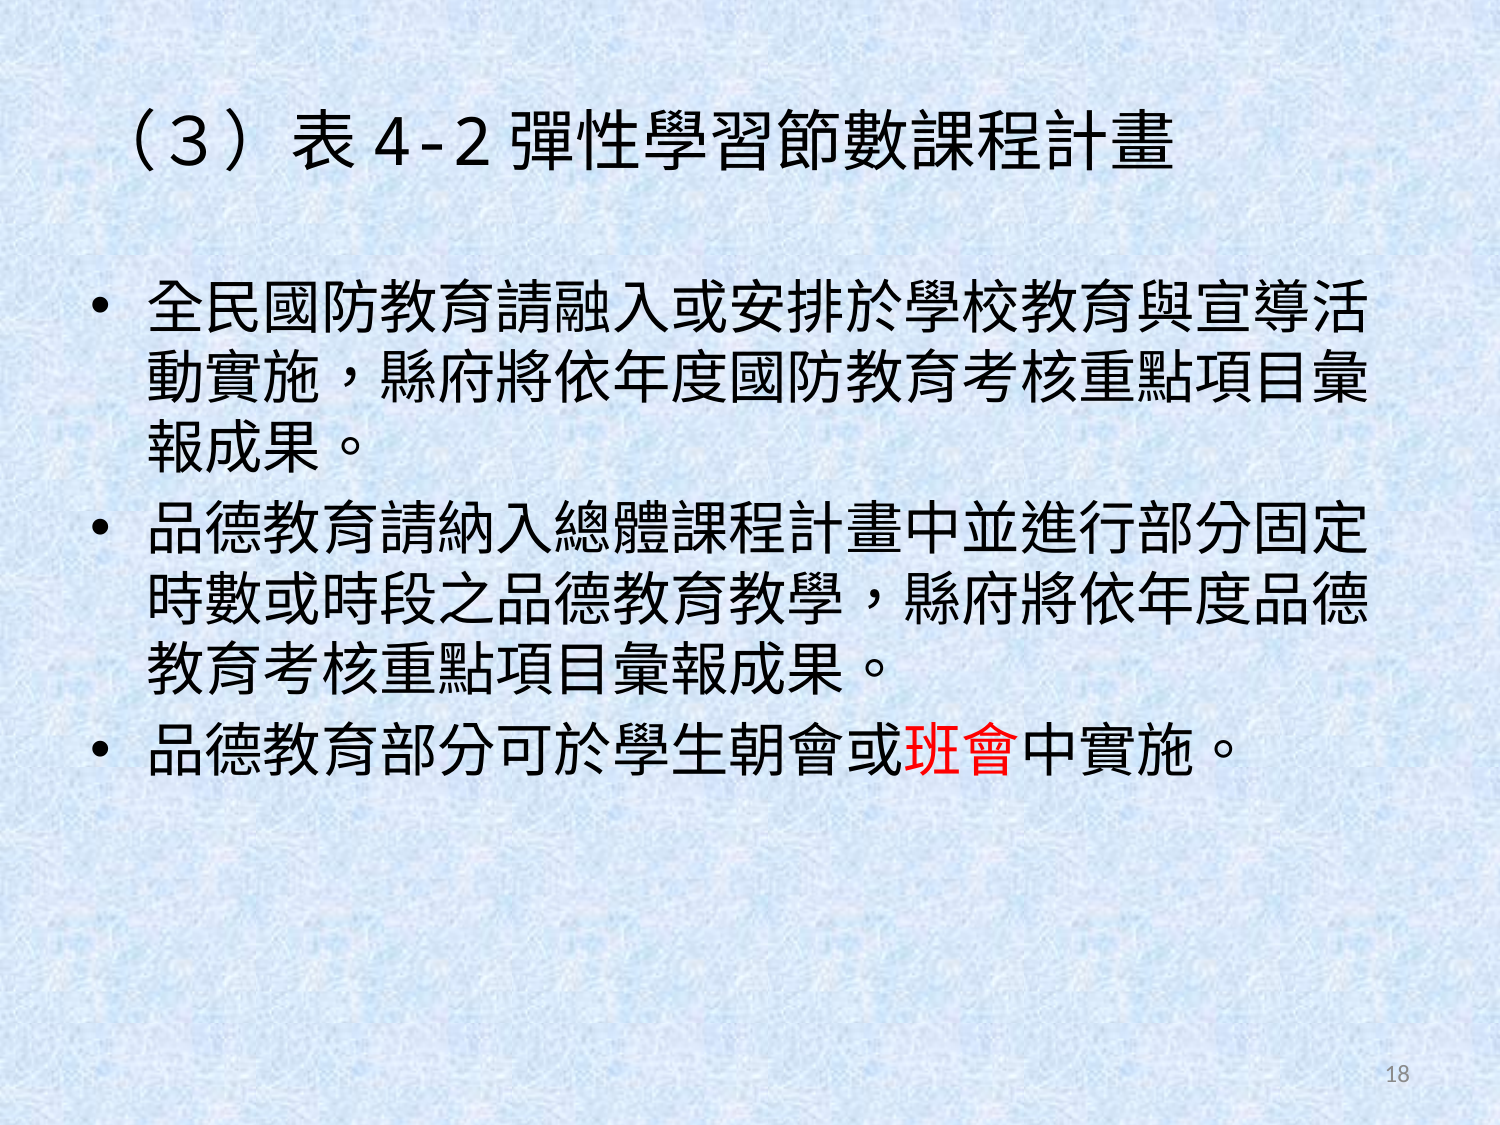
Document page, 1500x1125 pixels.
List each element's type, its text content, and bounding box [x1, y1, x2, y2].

picture [0, 0, 1500, 1125]
list 全民國防教育請融入或安排於學校教育與宣導活動實施，縣府將依年度國防教育考核重點項目彙報成果。 品德教育請納入總體課程計畫中並進行部分固定時數或時段之品德教育教學，縣府將依年度品德教育考核重點項目彙報成果。 品德教育部分可於學生朝會或班會中實施。 [75, 262, 1425, 1005]
title （３）表4-2彈性學習節數課程計畫 [75, 45, 1425, 233]
slide_number 18 [1074, 1042, 1425, 1103]
